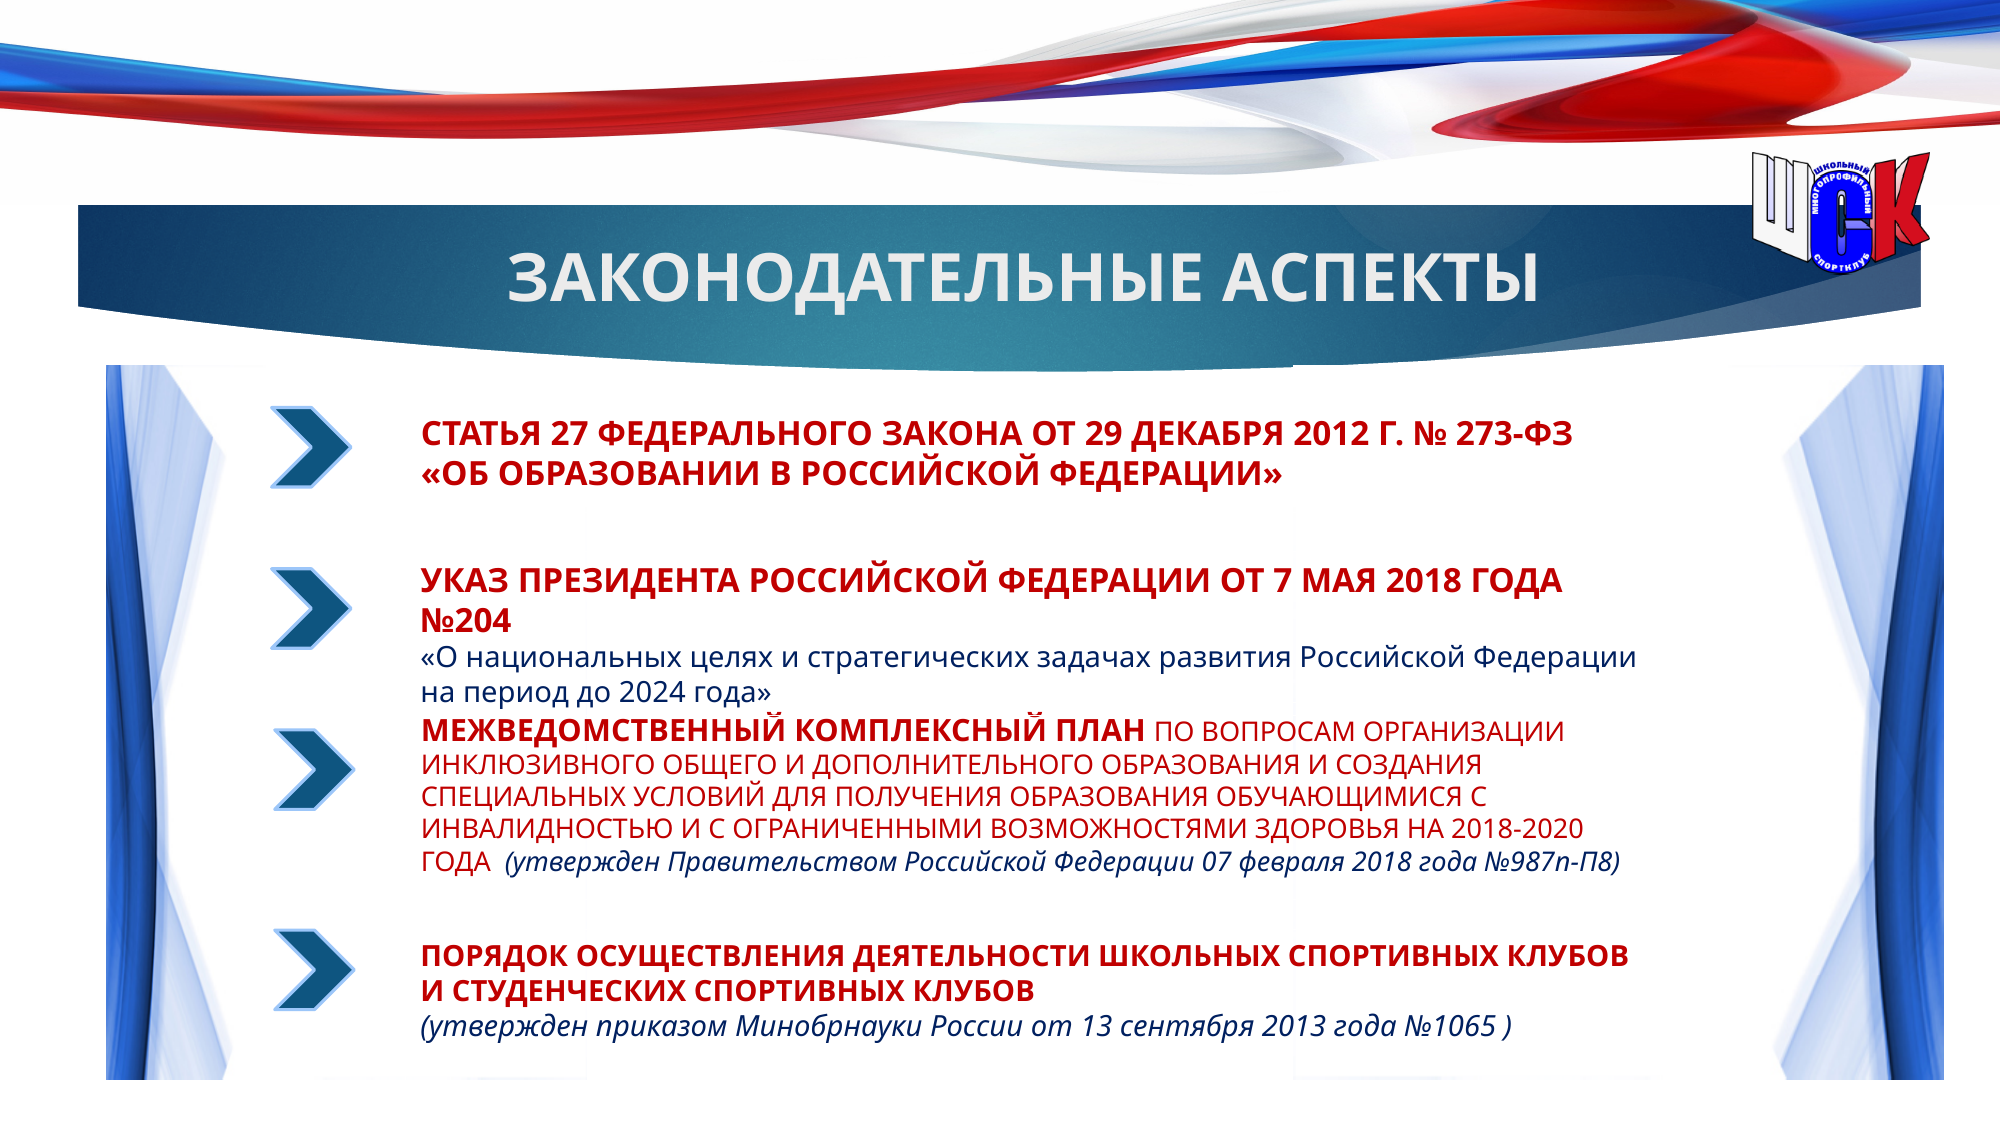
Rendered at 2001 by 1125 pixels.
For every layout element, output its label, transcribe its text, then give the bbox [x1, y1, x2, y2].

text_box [0, 0, 2000, 275]
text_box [106, 365, 1944, 1080]
title ЗАКОНОДАТЕЛЬНЫЕ АСПЕКТЫ [199, 286, 1850, 362]
